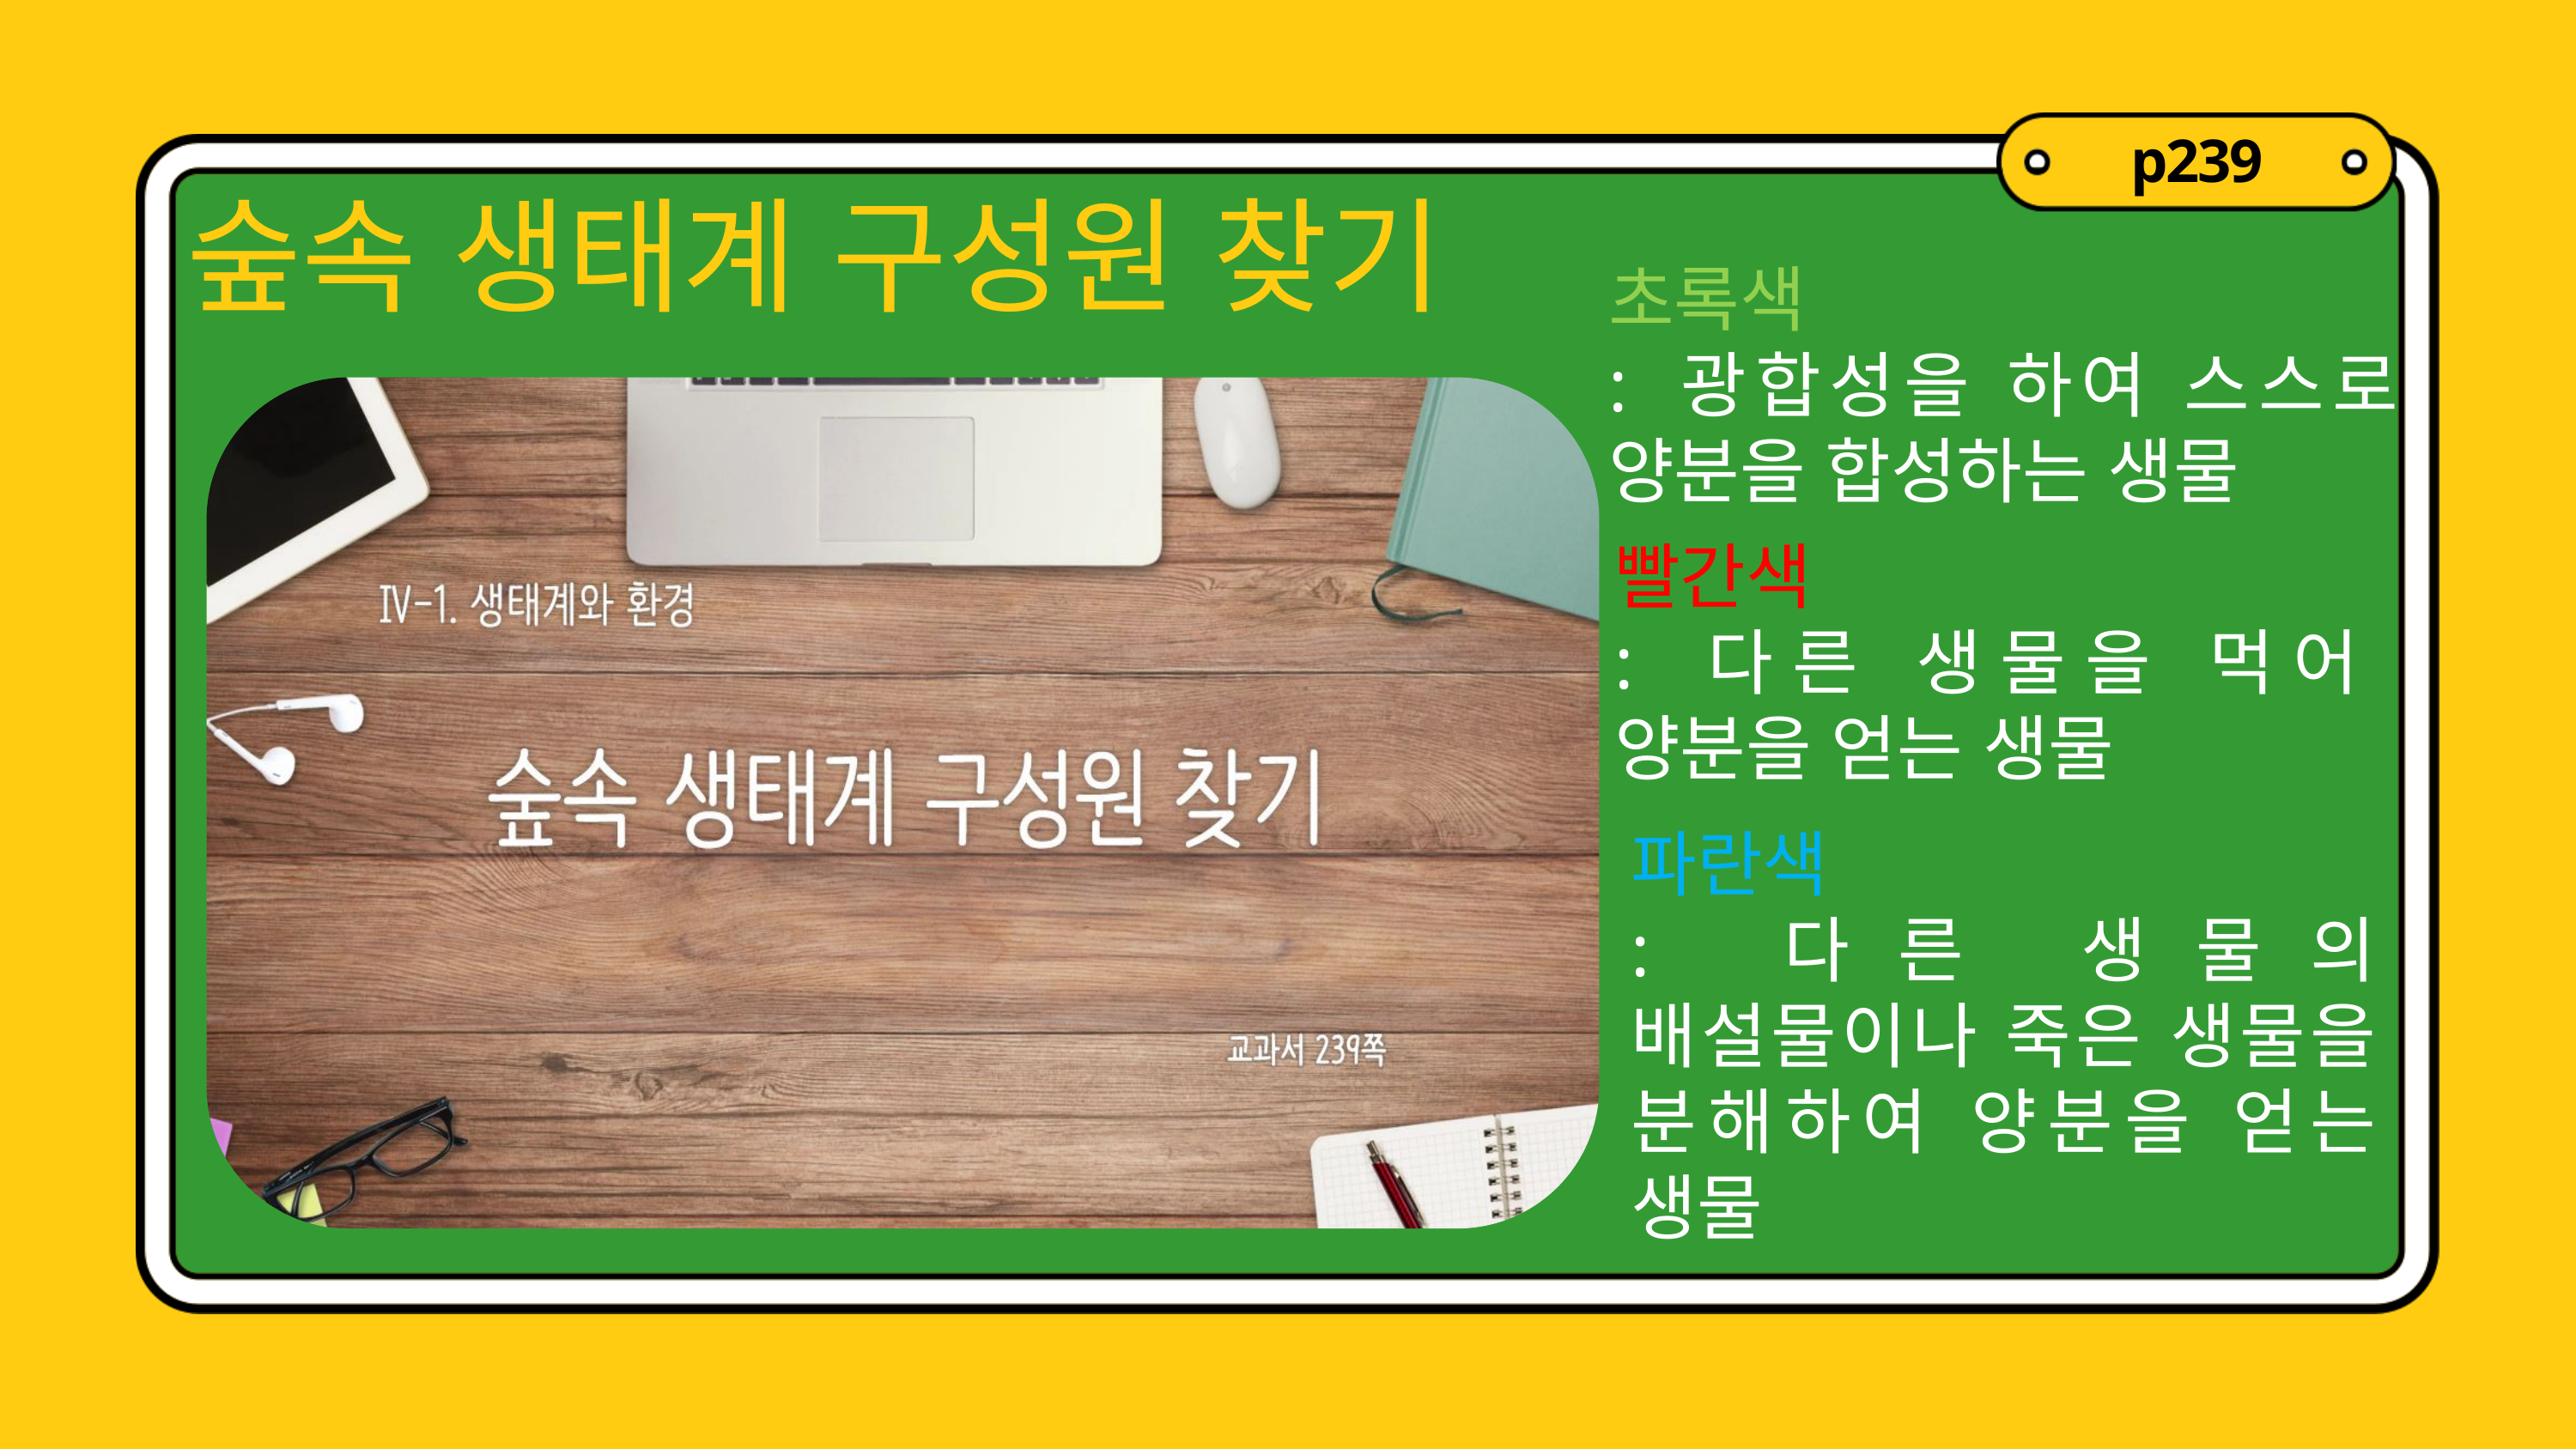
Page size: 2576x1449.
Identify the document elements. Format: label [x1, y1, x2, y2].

text_box [1996, 112, 2398, 213]
picture [206, 377, 1600, 1229]
text_box [136, 134, 2439, 1315]
